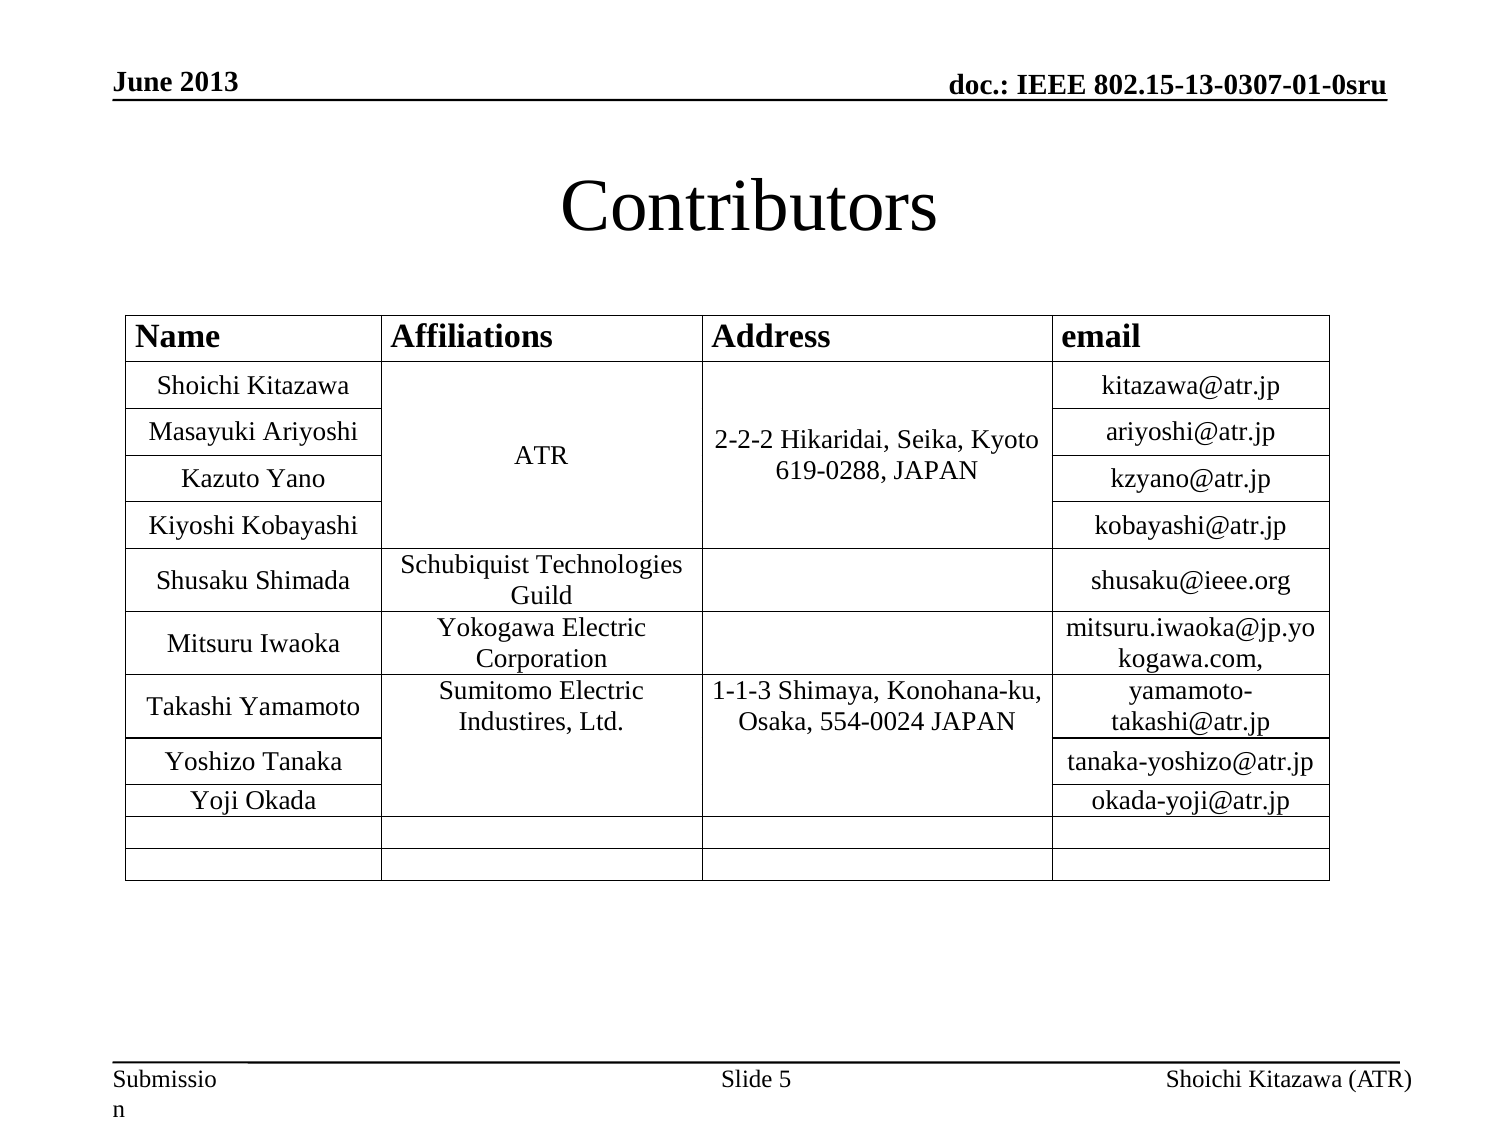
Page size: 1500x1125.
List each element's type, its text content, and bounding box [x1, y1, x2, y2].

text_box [112, 314, 1366, 977]
footer Shoichi Kitazawa (ATR) [900, 1062, 1413, 1093]
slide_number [112, 62, 375, 98]
slide_number Slide 5 [712, 1062, 800, 1093]
title Contributors [112, 112, 1388, 288]
